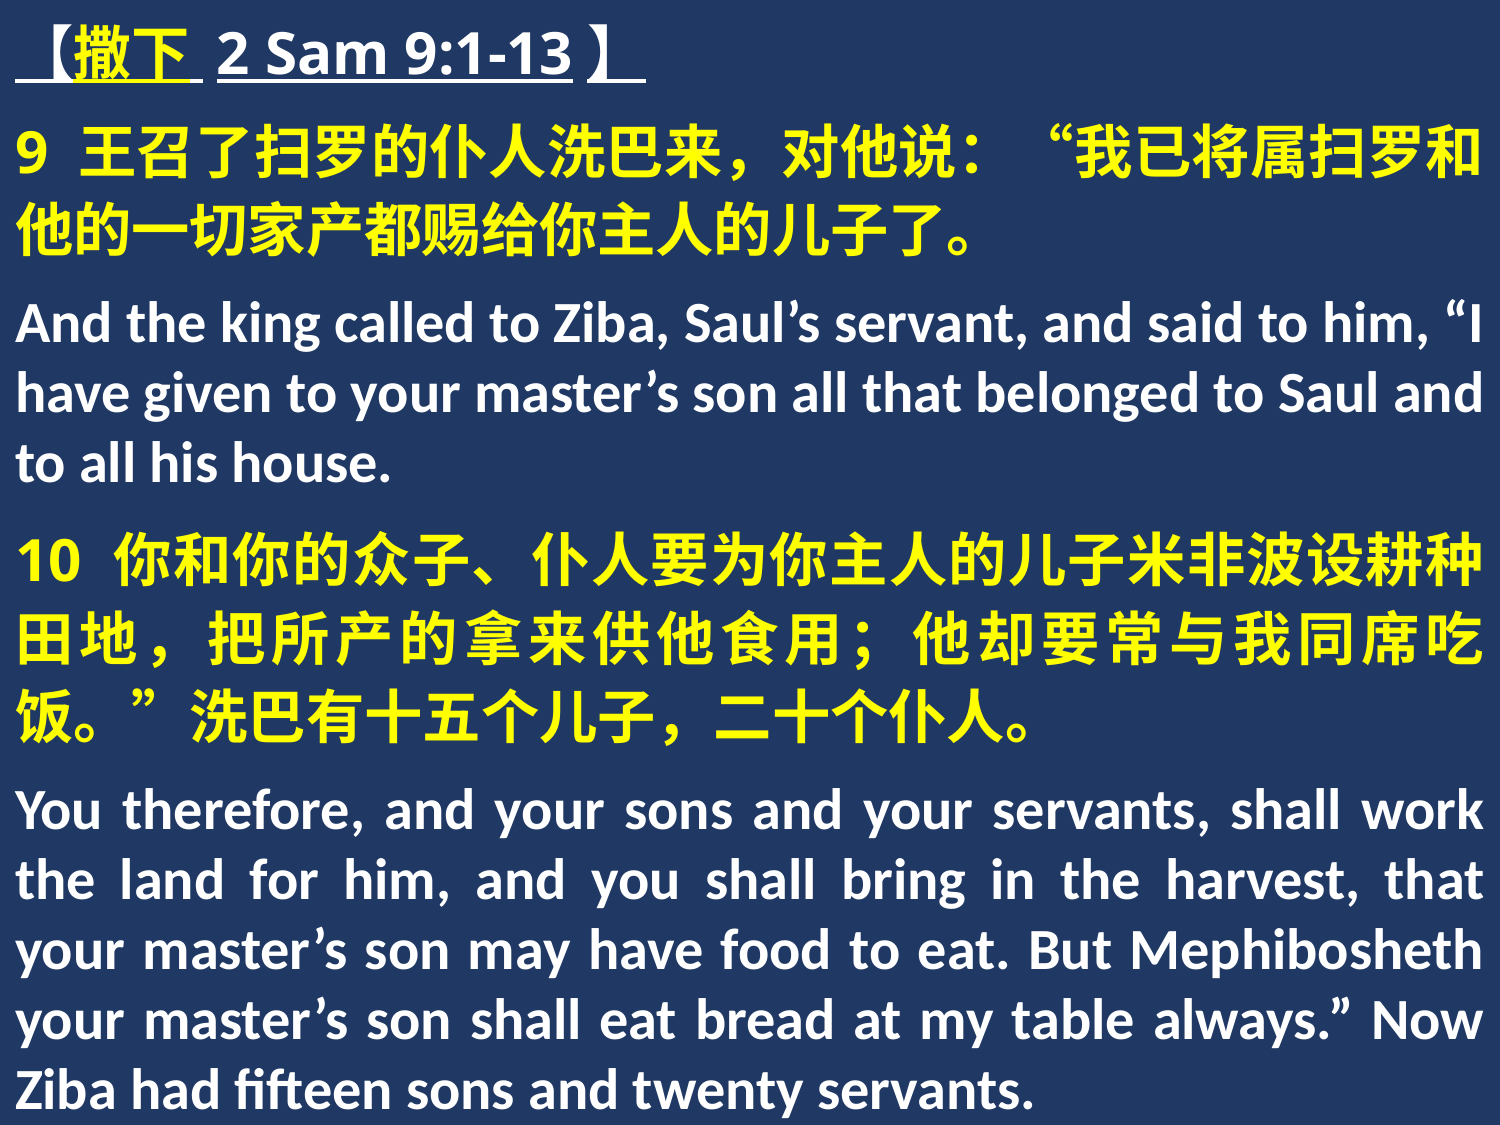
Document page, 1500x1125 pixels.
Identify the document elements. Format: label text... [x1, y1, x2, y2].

list 【撒下 2 Sam 9:1-13】 9 王召了扫罗的仆人洗巴来，对他说：“我已将属扫罗和他的一切家产都赐给你主人的儿子了。 And the king called to Ziba, Saul’s servant, and said to him, “I have given to your master’s son all that belonged to Saul and to all his house. 10 你和你的众子、仆人要为你主人的儿子米非波设耕种田地，把所产的拿来供他食用；他却要常与我同席吃饭。”洗巴有十五个儿子，二十个仆人。 You therefore, and your sons and your servants, shall work the land for him, and you shall bring in the harvest, that your master’s son may have food to eat. But Mephibosheth your master’s son shall eat bread at my table always.” Now Ziba had fifteen sons and twenty servants. [0, 0, 1500, 1125]
